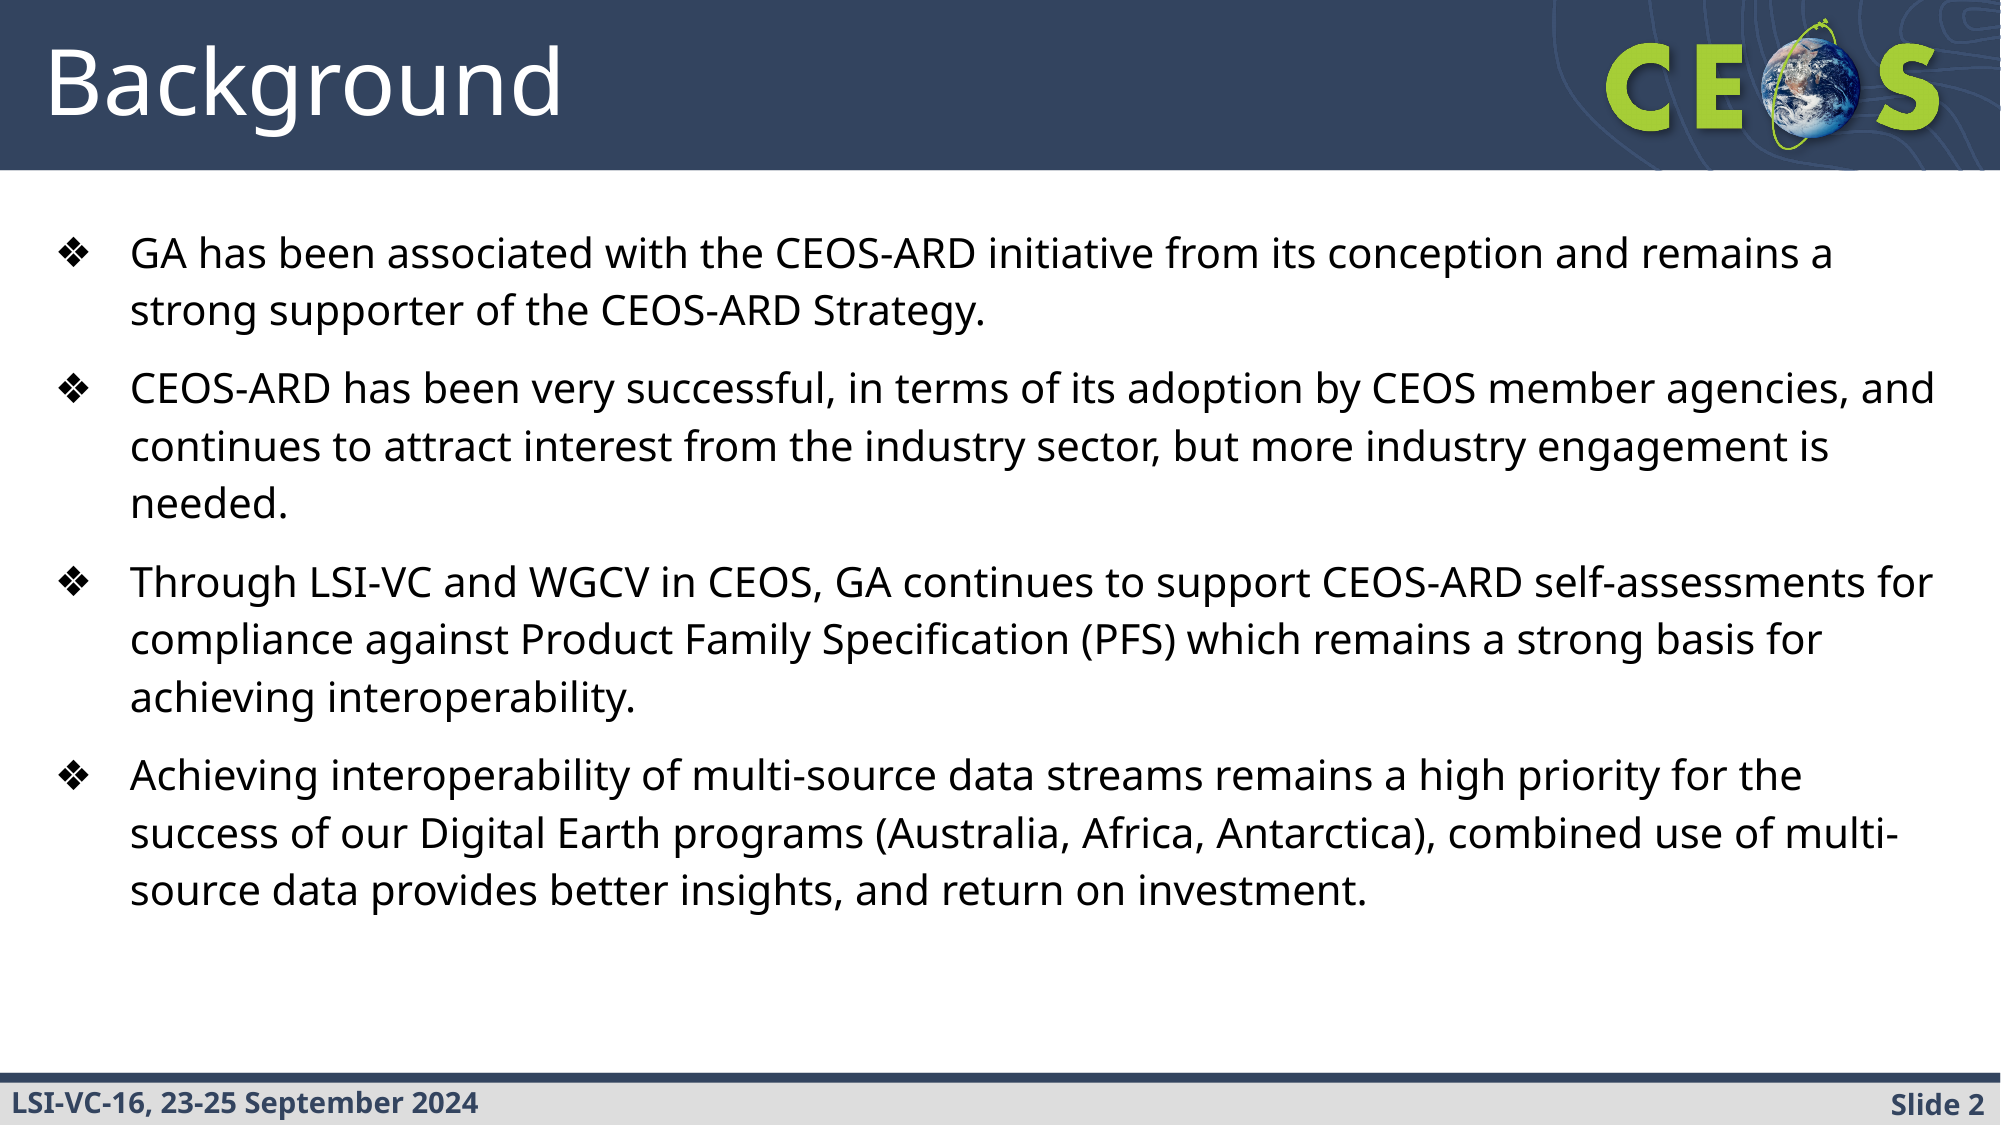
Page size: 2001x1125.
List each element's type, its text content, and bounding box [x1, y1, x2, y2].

title Background [28, 28, 1569, 157]
list GA has been associated with the CEOS-ARD initiative from its conception and remains a strong supporter of the CEOS-ARD Strategy. CEOS-ARD has been very successful, in terms of its adoption by CEOS member agencies, and continues to attract interest from the industry sector, but more industry engagement is needed. Through LSI-VC and WGCV in CEOS, GA continues to support CEOS-ARD self-assessments for compliance against Product Family Specification (PFS) which remains a strong basis for achieving interoperability. Achieving interoperability of multi-source data streams remains a high priority for the success of our Digital Earth programs (Australia, Africa, Antarctica), combined use of multi-source data provides better insights, and return on investment. [40, 211, 1960, 980]
picture [1606, 18, 1939, 150]
